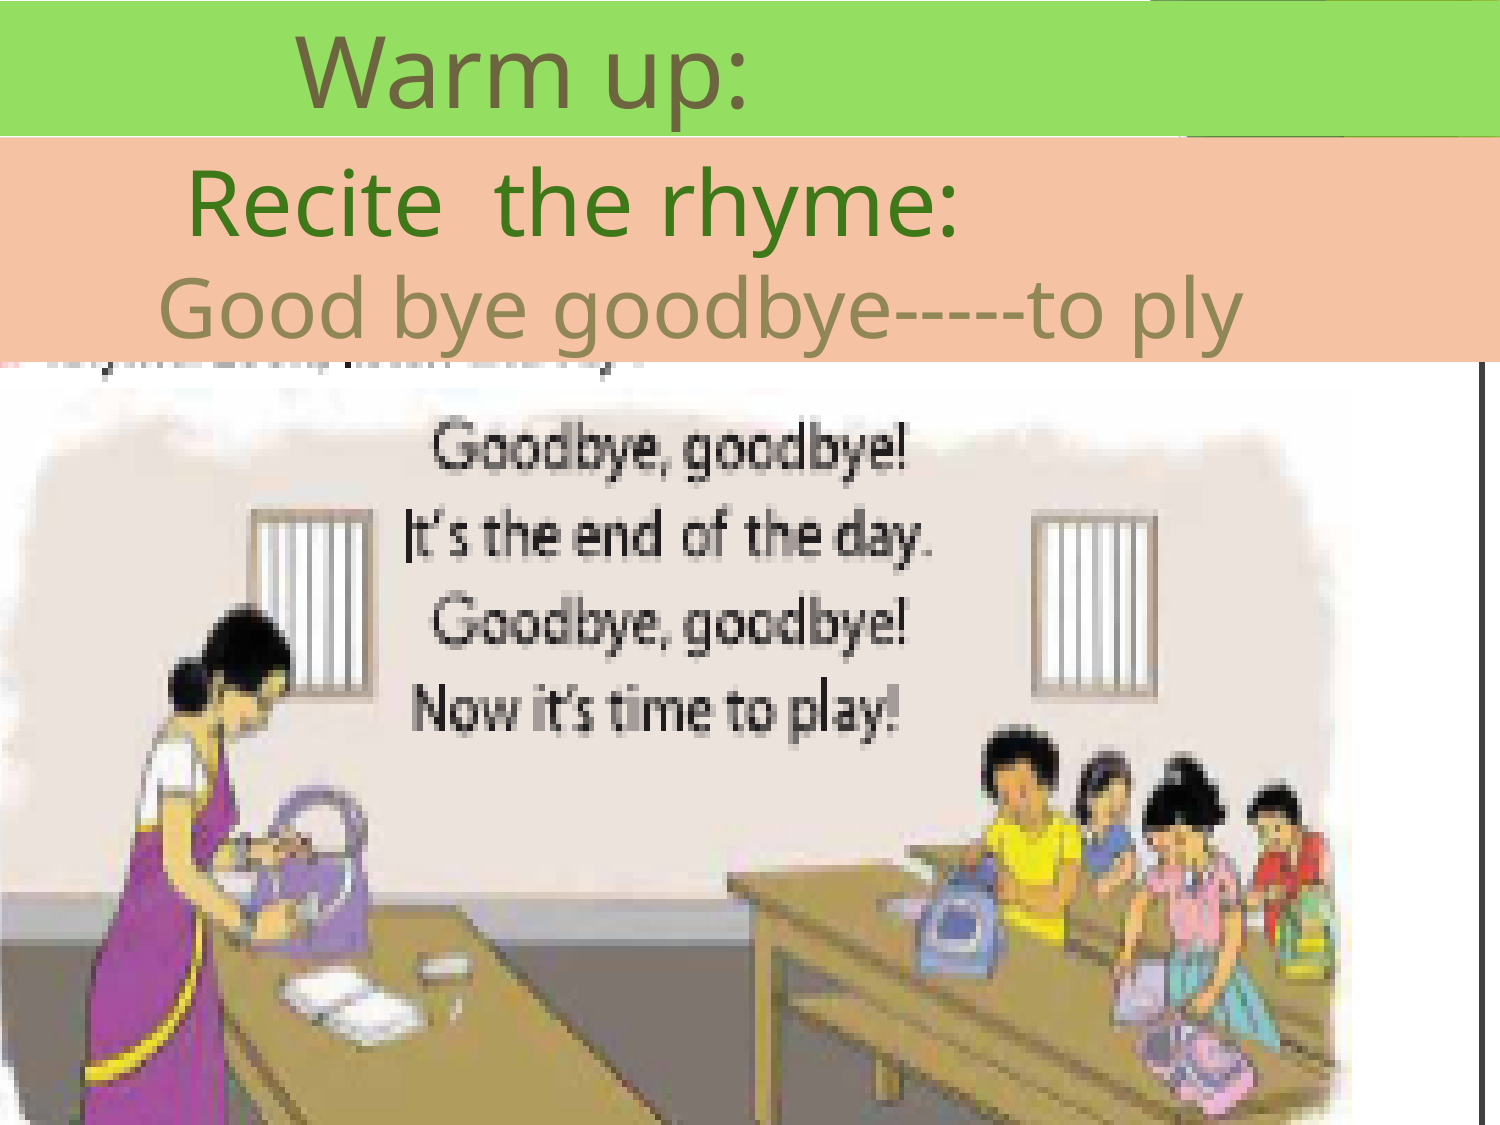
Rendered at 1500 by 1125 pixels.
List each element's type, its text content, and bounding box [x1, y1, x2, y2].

text_box Recite the rhyme: Good bye goodbye-----to ply [0, 137, 1500, 361]
picture [0, 361, 1500, 1125]
text_box Warm up: [0, 1, 1500, 136]
